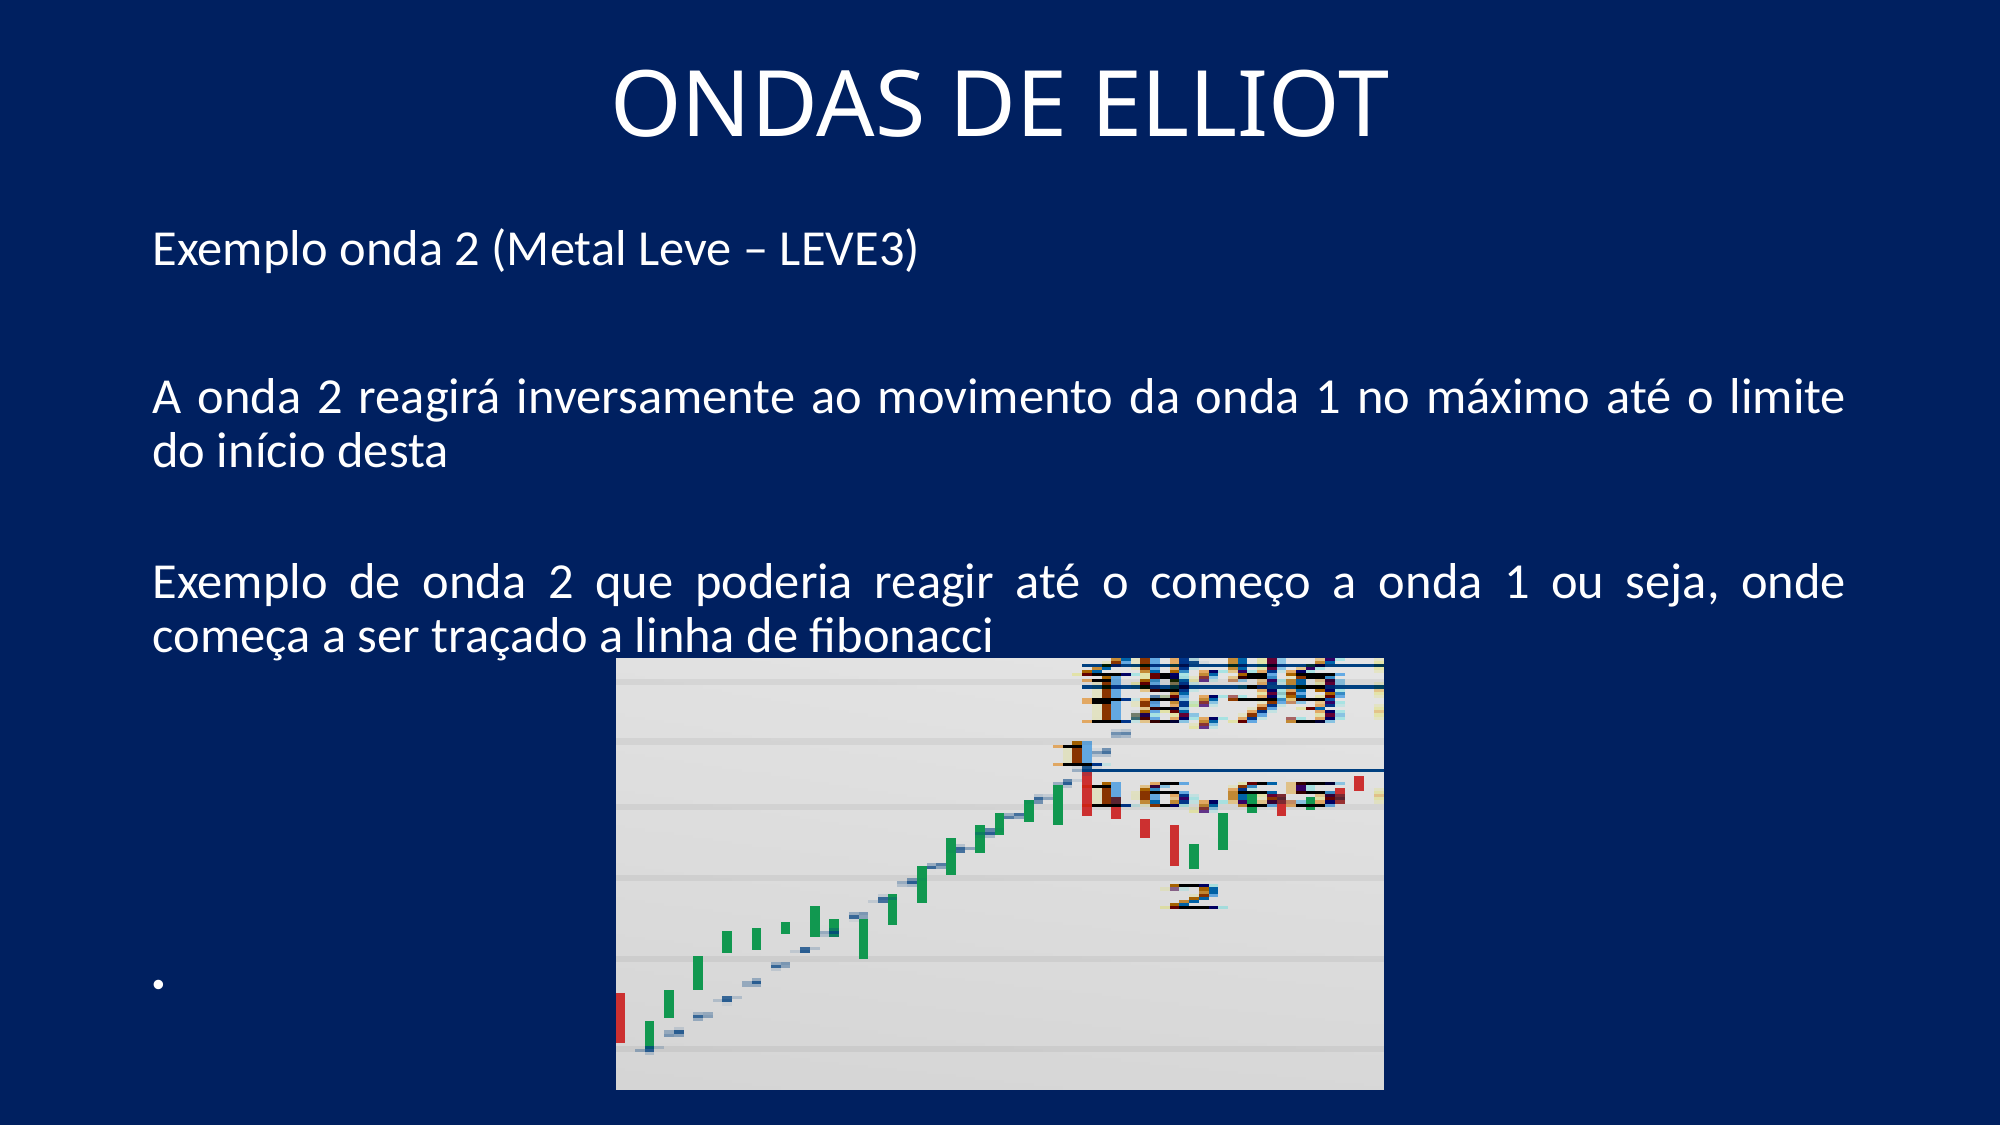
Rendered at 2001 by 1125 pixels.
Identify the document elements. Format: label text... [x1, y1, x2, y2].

title ONDAS DE ELLIOT [137, 31, 1863, 141]
picture [616, 658, 1384, 1090]
list Exemplo onda 2 (Metal Leve – LEVE3) A onda 2 reagirá inversamente ao movimento da onda 1 no máximo até o limite do início desta Exemplo de onda 2 que poderia reagir até o começo a onda 1 ou seja, onde começa a ser traçado a linha de fibonacci [137, 141, 1863, 1015]
